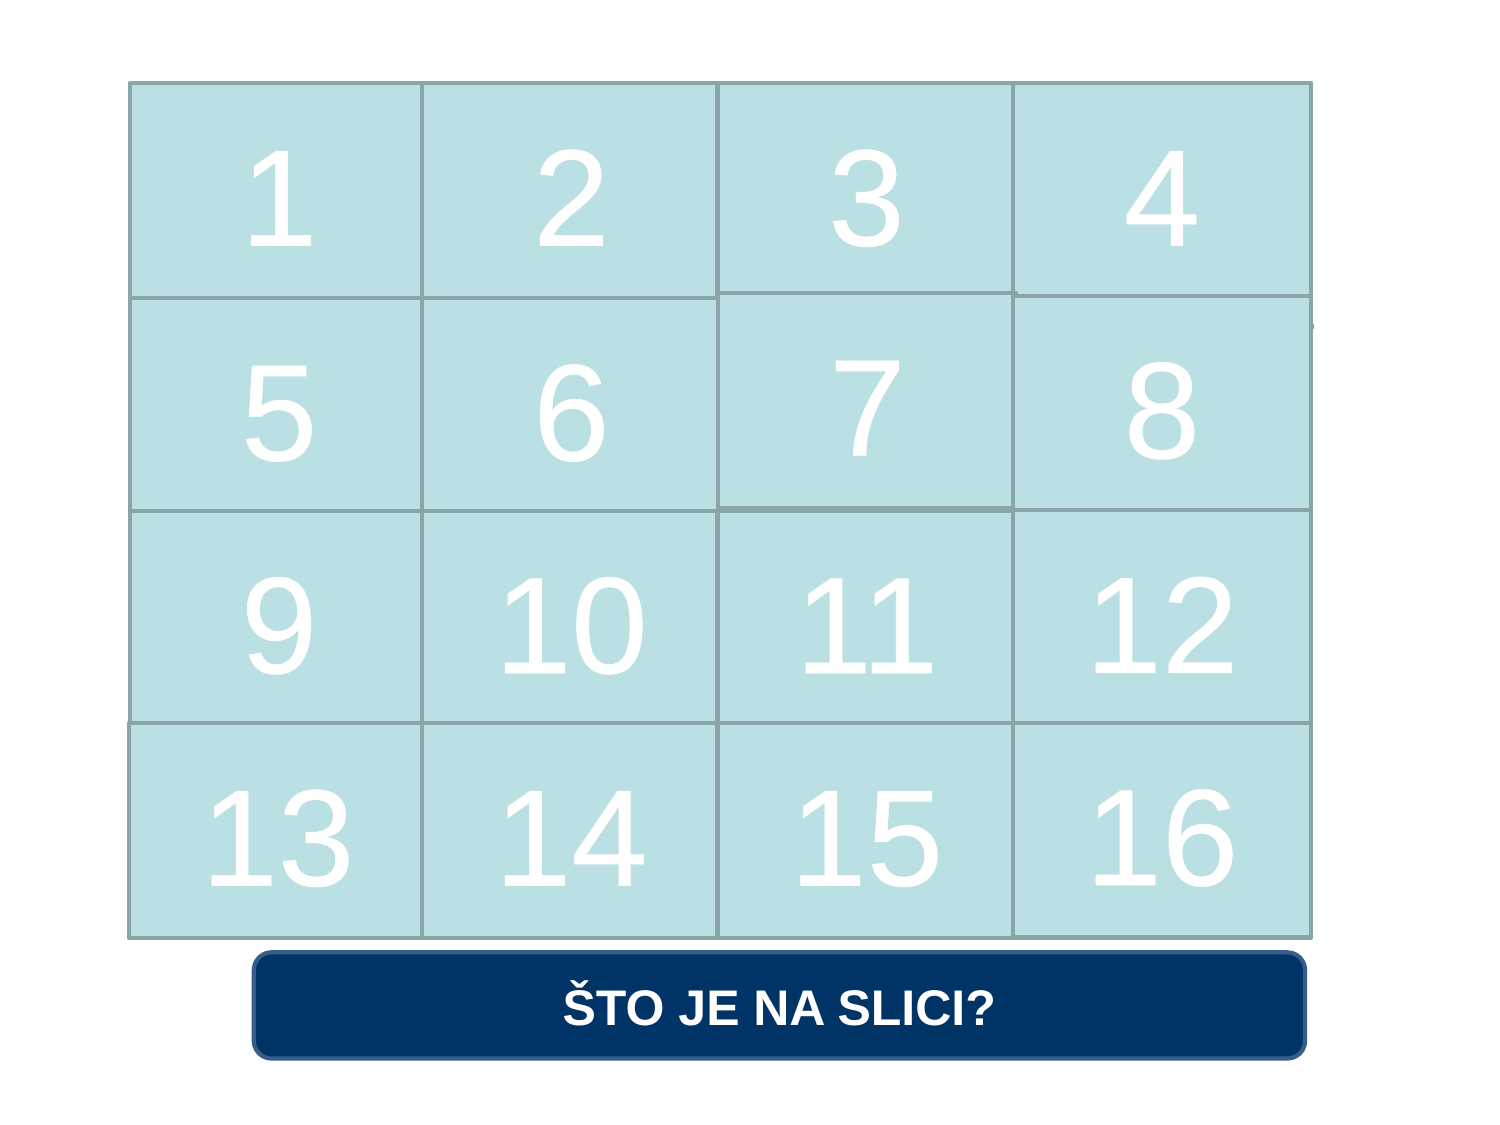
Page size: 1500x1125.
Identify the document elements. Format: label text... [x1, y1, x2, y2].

text_box ŠTO JE NA SLICI? [253, 952, 1306, 1059]
text_box 2 [420, 81, 715, 159]
text_box 15 [715, 791, 1011, 940]
text_box 13 [127, 721, 420, 940]
picture [135, 160, 1329, 782]
text_box 16 [1011, 791, 1313, 940]
text_box 3 [715, 81, 1011, 159]
text_box 1 [128, 81, 420, 296]
text_box 14 [420, 791, 715, 940]
text_box 4 [1011, 81, 1313, 159]
